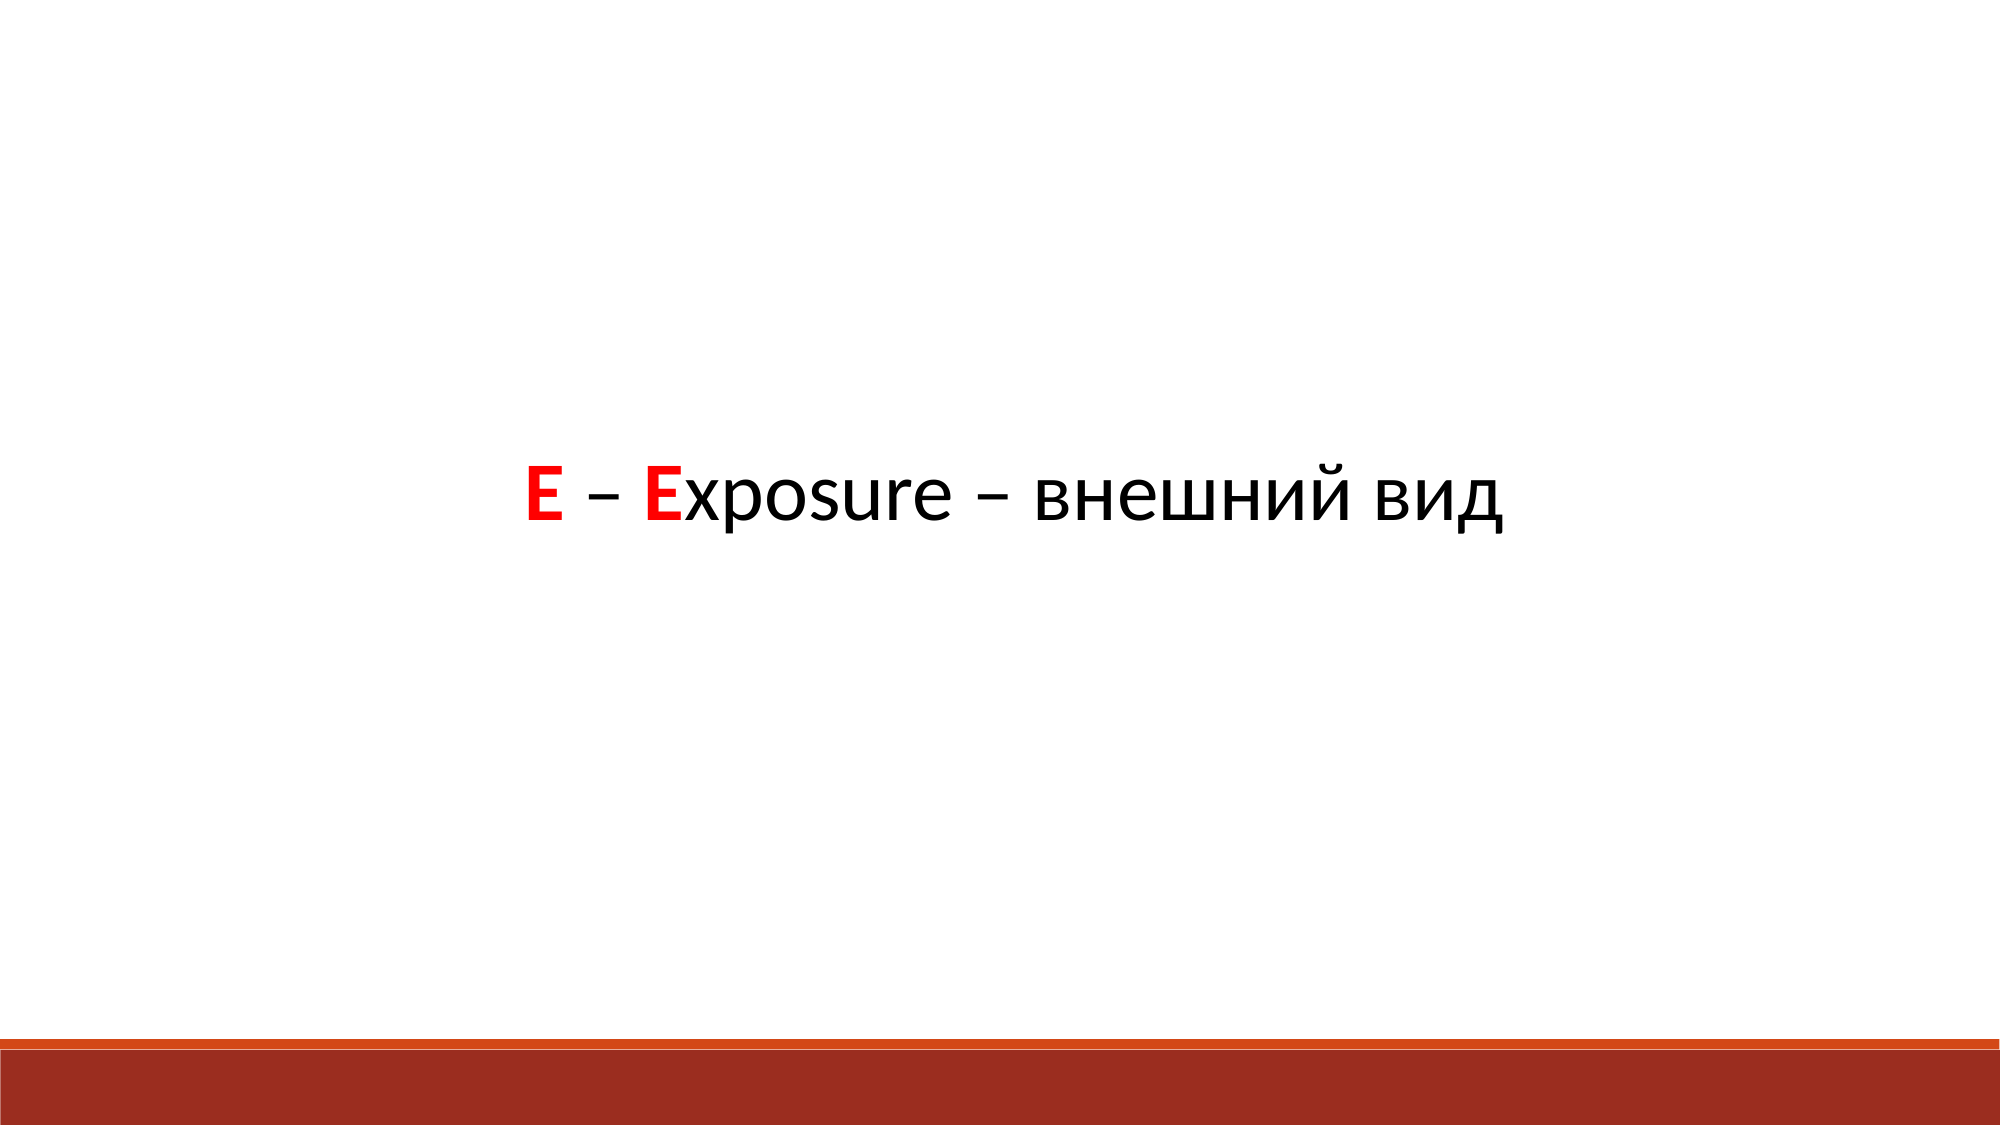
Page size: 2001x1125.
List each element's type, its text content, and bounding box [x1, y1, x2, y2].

text_box E – Exposure – внешний вид [509, 430, 1520, 545]
